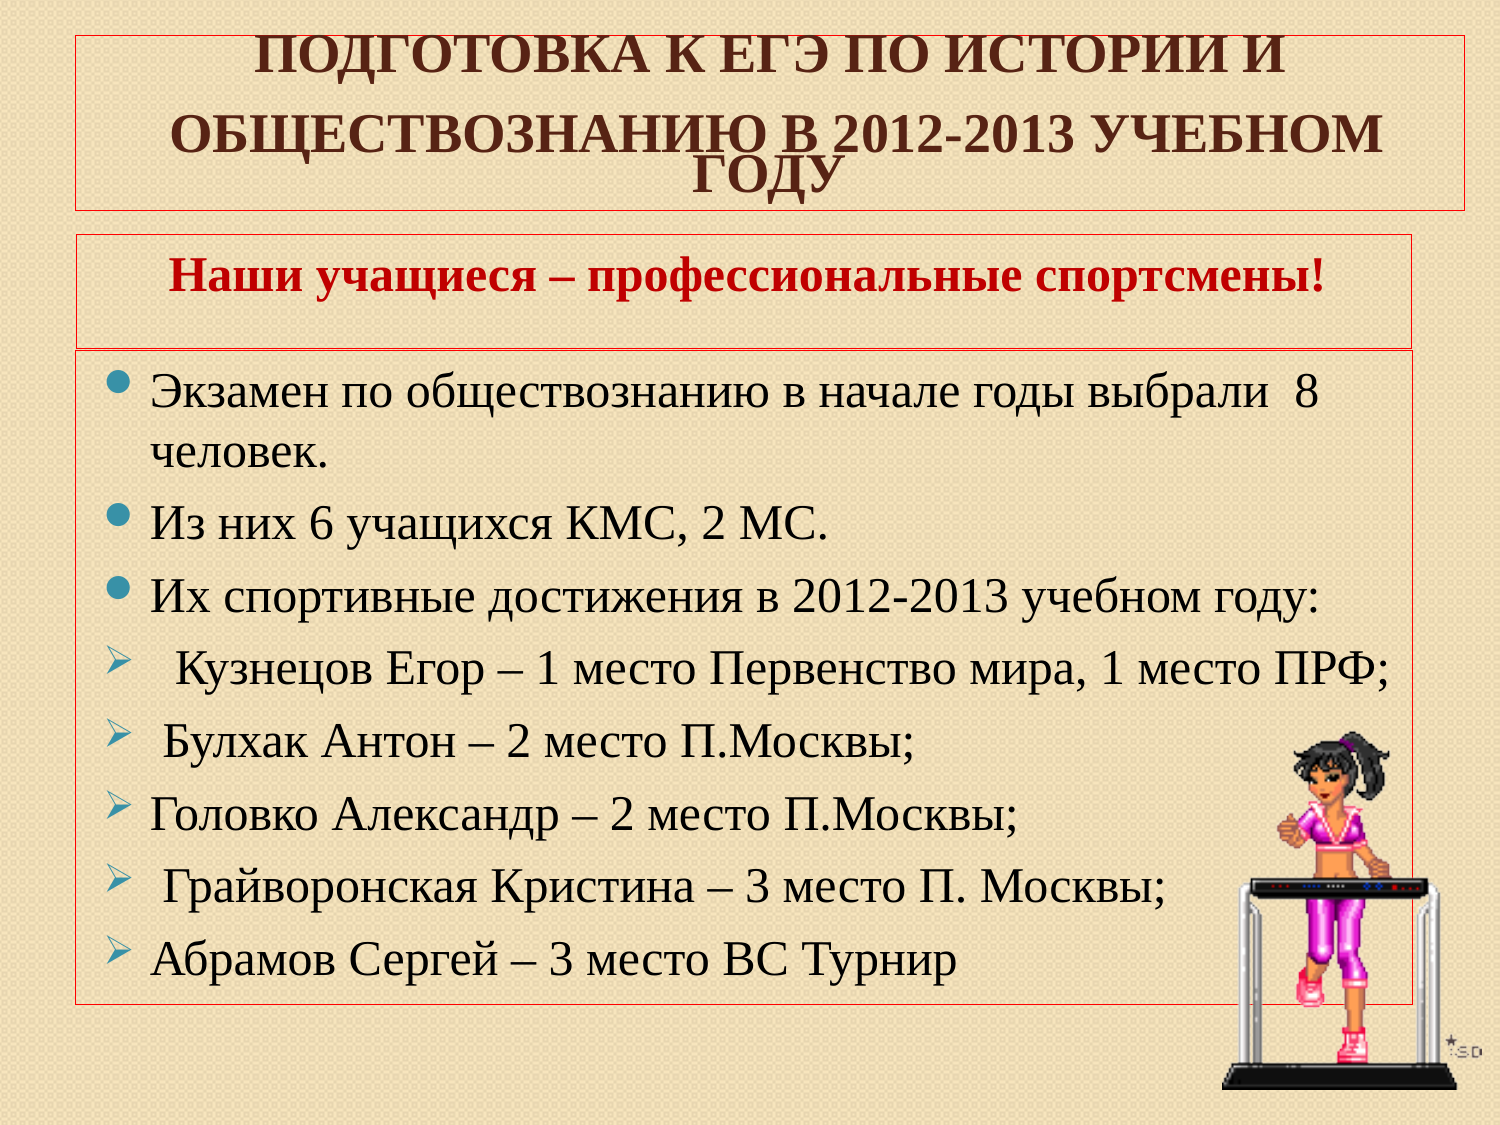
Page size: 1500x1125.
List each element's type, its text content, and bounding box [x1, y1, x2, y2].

list Наши учащиеся – профессиональные спортсмены! [76, 234, 1412, 349]
list Экзамен по обществознанию в начале годы выбрали 8 человек. Из них 6 учащихся КМС, 2 МС. Их спортивные достижения в 2012-2013 учебном году: Кузнецов Егор – 1 место Первенство мира, 1 место ПРФ; Булхак Антон – 2 место П.Москвы; Головко Александр – 2 место П.Москвы; Грайворонская Кристина – 3 место П. Москвы; Абрамов Сергей – 3 место ВС Турнир [75, 350, 1413, 1005]
picture [1222, 727, 1482, 1091]
title Подготовка к ЕГЭ по истории и обществознанию в 2012-2013 учебном году [75, 35, 1465, 211]
